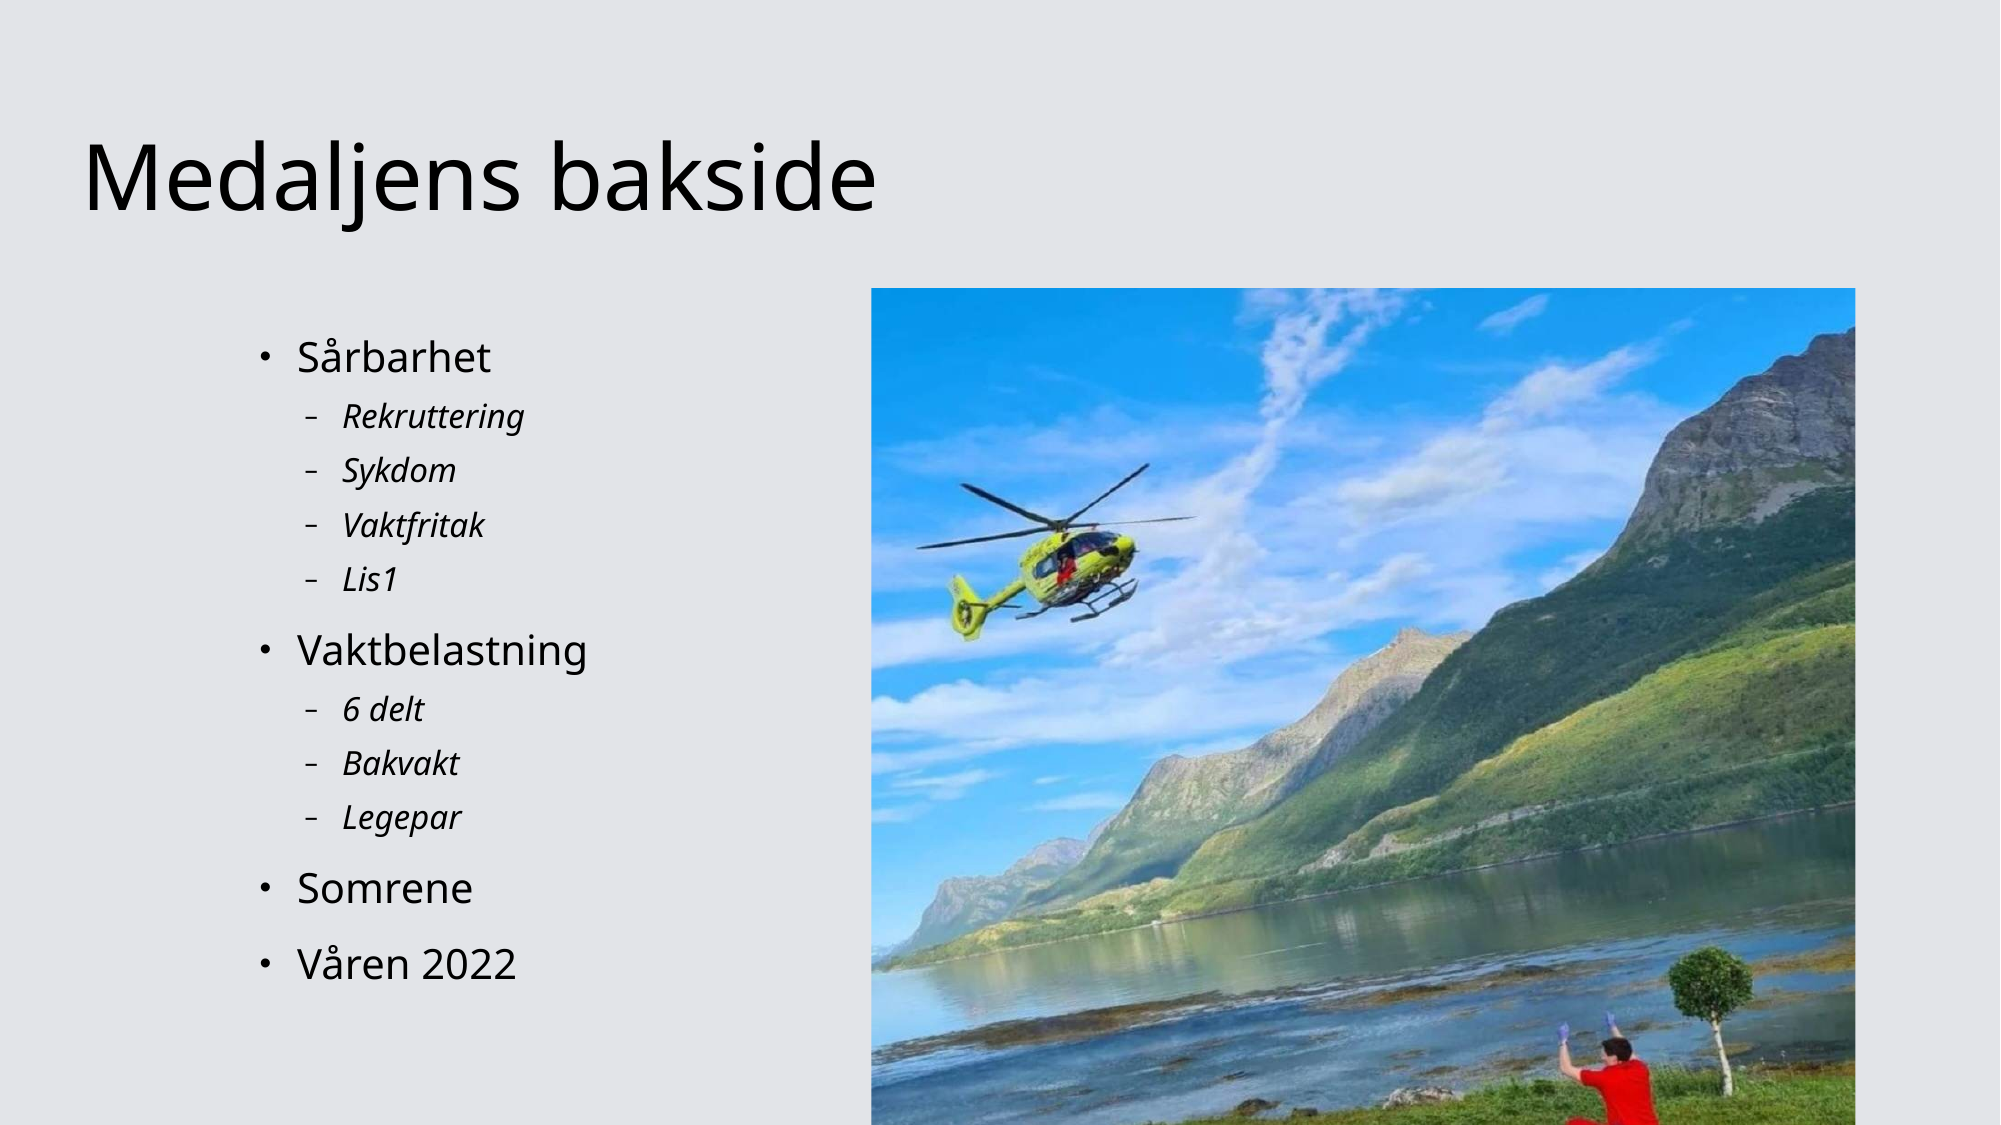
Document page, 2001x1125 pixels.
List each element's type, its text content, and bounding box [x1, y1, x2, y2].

picture [871, 288, 1856, 1125]
title Medaljens bakside [66, 89, 1245, 238]
list Sårbarhet Rekruttering Sykdom Vaktfritak Lis1 Vaktbelastning 6 delt Bakvakt Legepar Somrene Våren 2022 [244, 318, 871, 1029]
